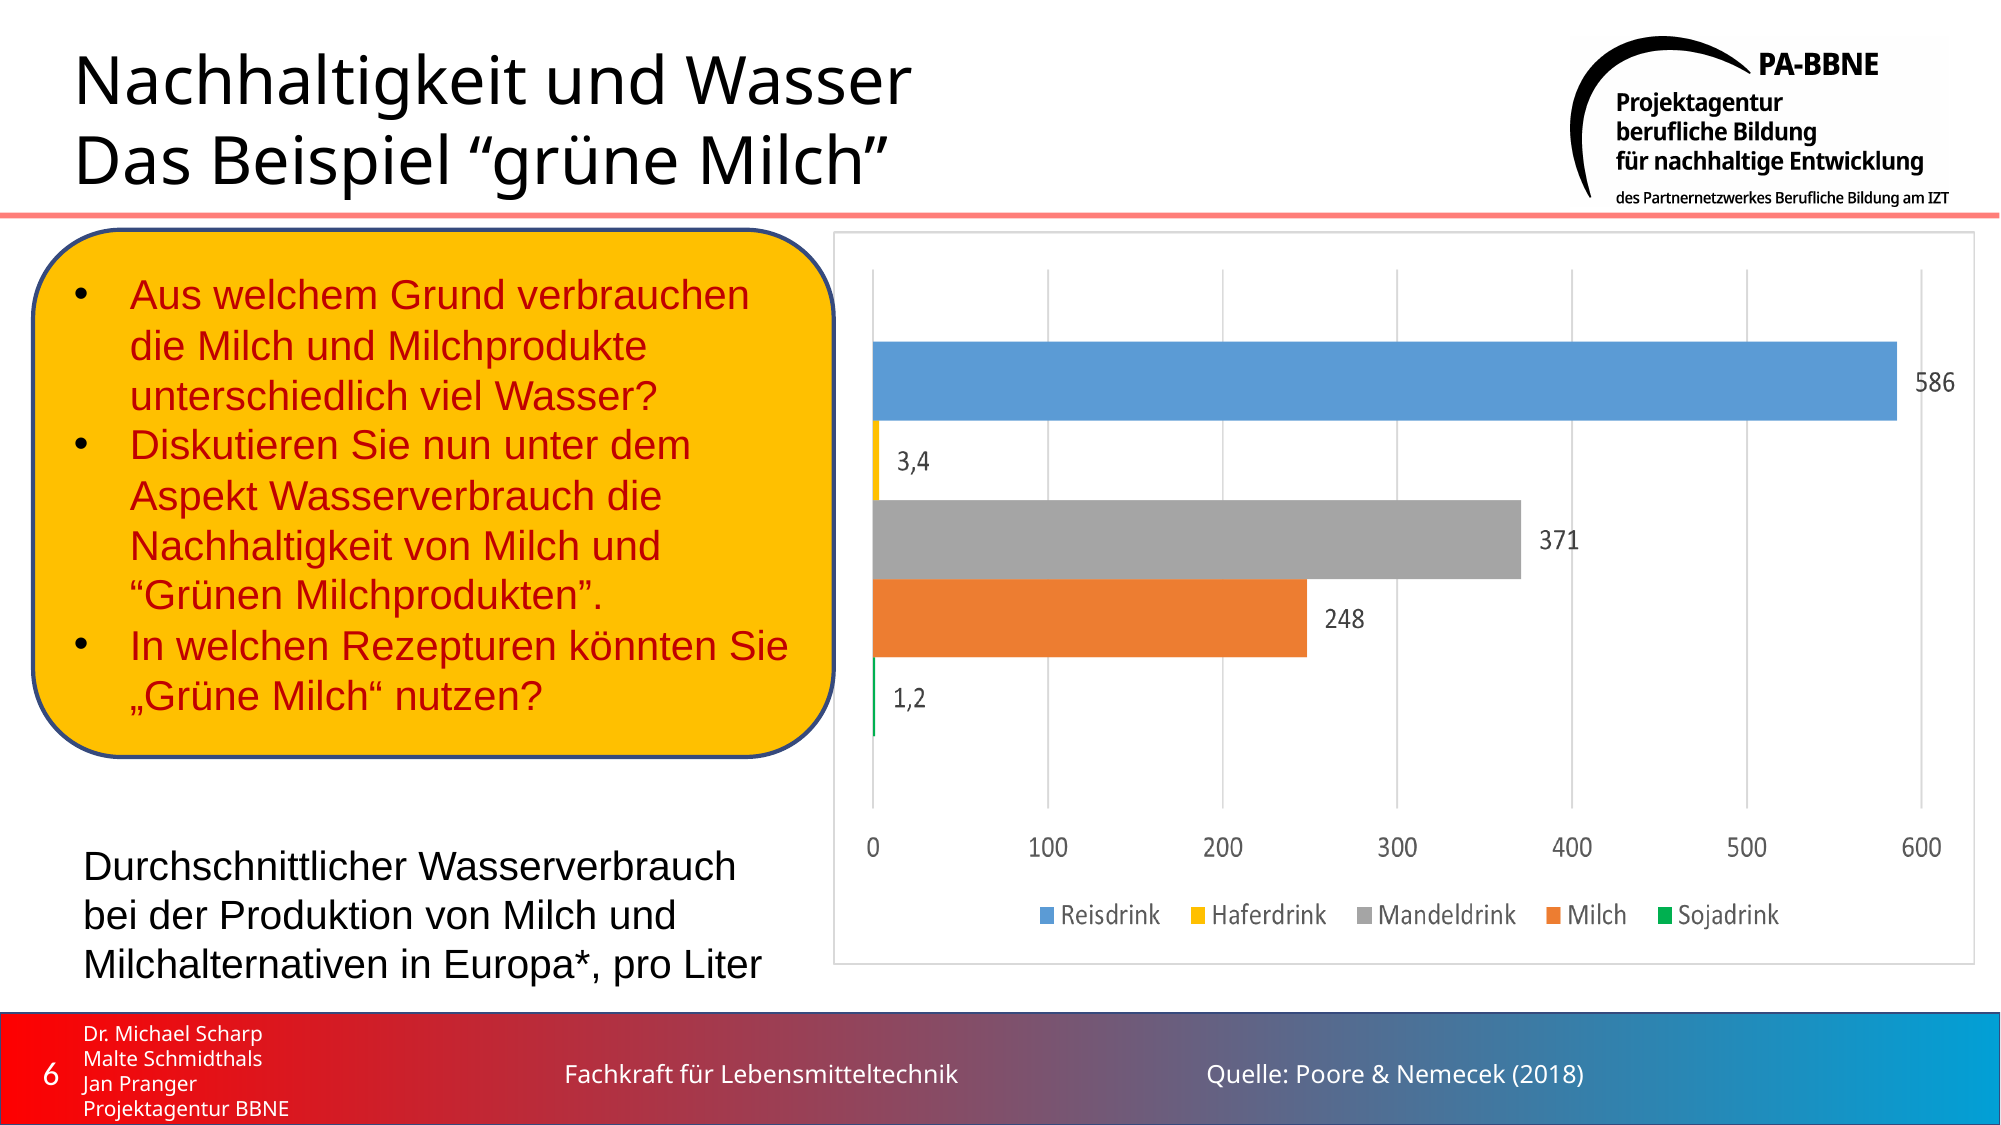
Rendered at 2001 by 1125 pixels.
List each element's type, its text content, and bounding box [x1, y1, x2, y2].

title Nachhaltigkeit und Wasser Das Beispiel “grüne Milch” [59, 29, 1536, 207]
text_box Aus welchem Grund verbrauchen die Milch und Milchprodukte unterschiedlich viel Wasser? Diskutieren Sie nun unter dem Aspekt Wasserverbrauch die Nachhaltigkeit von Milch und “Grünen Milchprodukten”. In welchen Rezepturen könnten Sie „Grüne Milch“ nutzen? [33, 229, 828, 758]
slide_number ‹#› [0, 1026, 68, 1118]
list Durchschnittlicher Wasserverbrauch bei der Produktion von Milch und Milchalternativen in Europa*, pro Liter [68, 773, 809, 996]
text_box Dr. Michael Scharp Malte Schmidthals Jan Pranger Projektagentur BBNE [68, 1006, 561, 1125]
picture [1570, 36, 1949, 207]
list Fachkraft für Lebensmitteltechnik [561, 1026, 1179, 1118]
picture [833, 231, 1976, 965]
list Quelle: Poore & Nemecek (2018) [1191, 1026, 1949, 1118]
